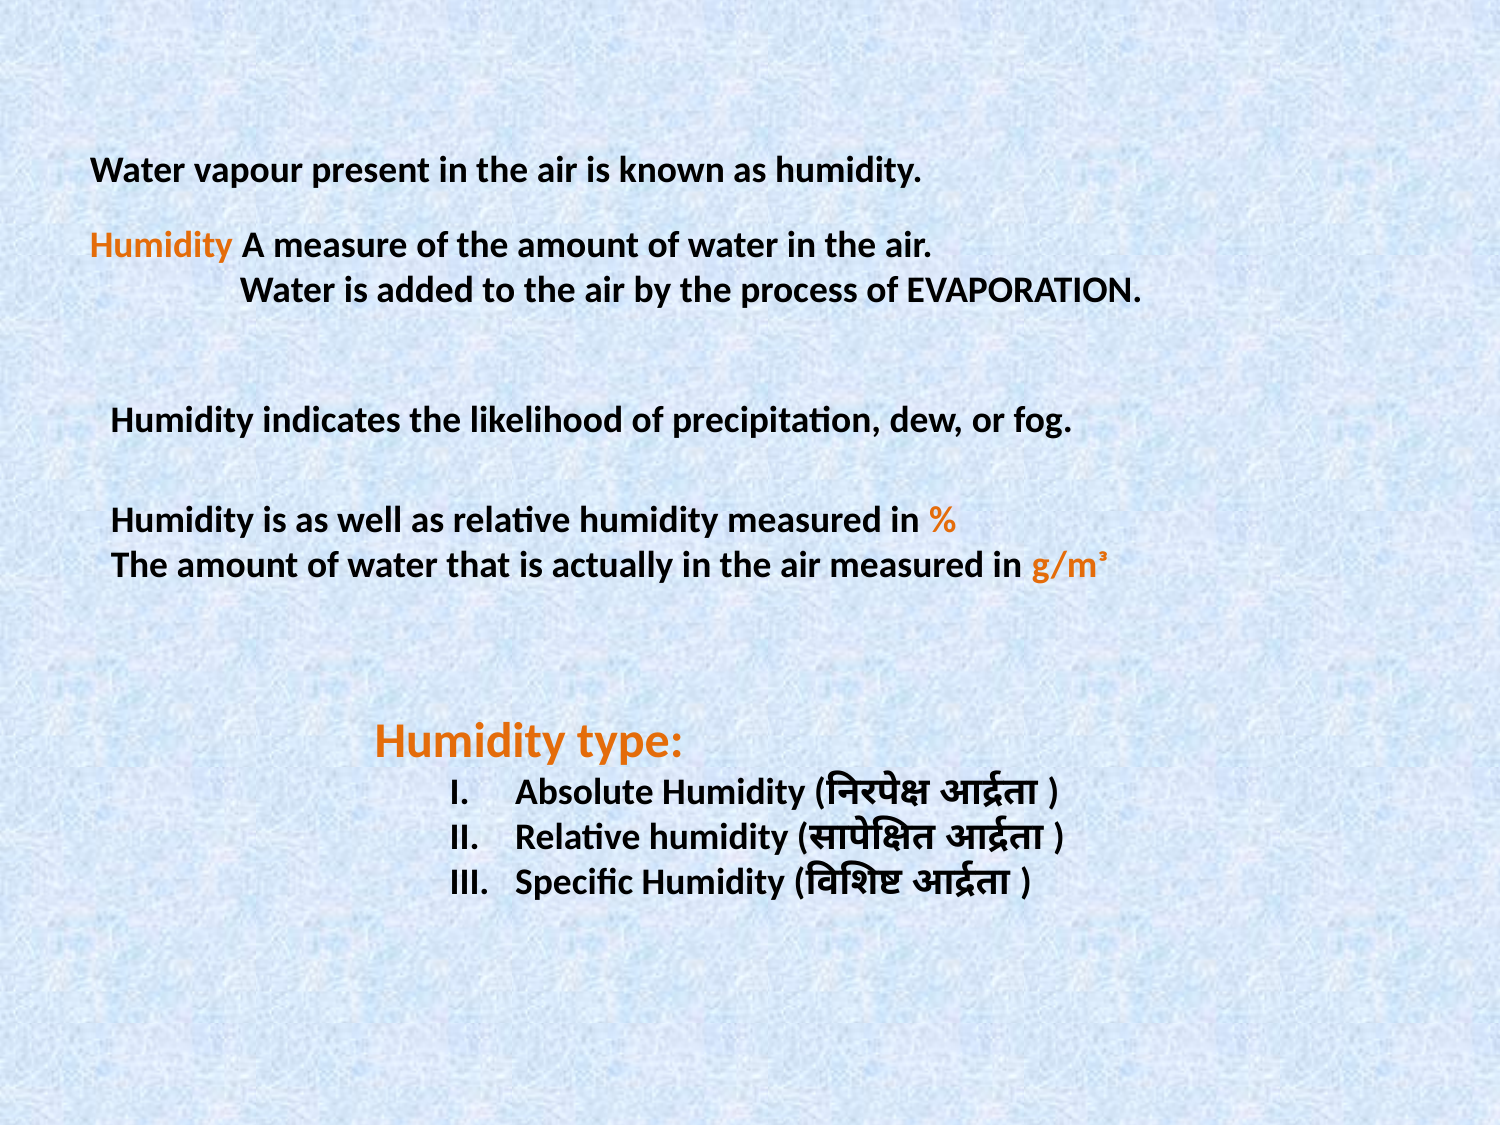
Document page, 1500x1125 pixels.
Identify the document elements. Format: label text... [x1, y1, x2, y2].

text_box Humidity is as well as relative humidity measured in % The amount of water that is actually in the air measured in g/mᵌ [87, 487, 1463, 593]
text_box Humidity A measure of the amount of water in the air. Water is added to the air by the process of EVAPORATION. [75, 212, 1450, 318]
text_box Water vapour present in the air is known as humidity. [74, 137, 1125, 198]
text_box Humidity indicates the likelihood of precipitation, dew, or fog. [87, 387, 1300, 448]
text_box Humidity type: Absolute Humidity (निरपेक्ष आर्द्रता ) Relative humidity (सापेक्षित आर्द्रता ) Specific Humidity (विशिष्ट आर्द्रता ) [359, 699, 1080, 910]
picture [0, 0, 1500, 1125]
